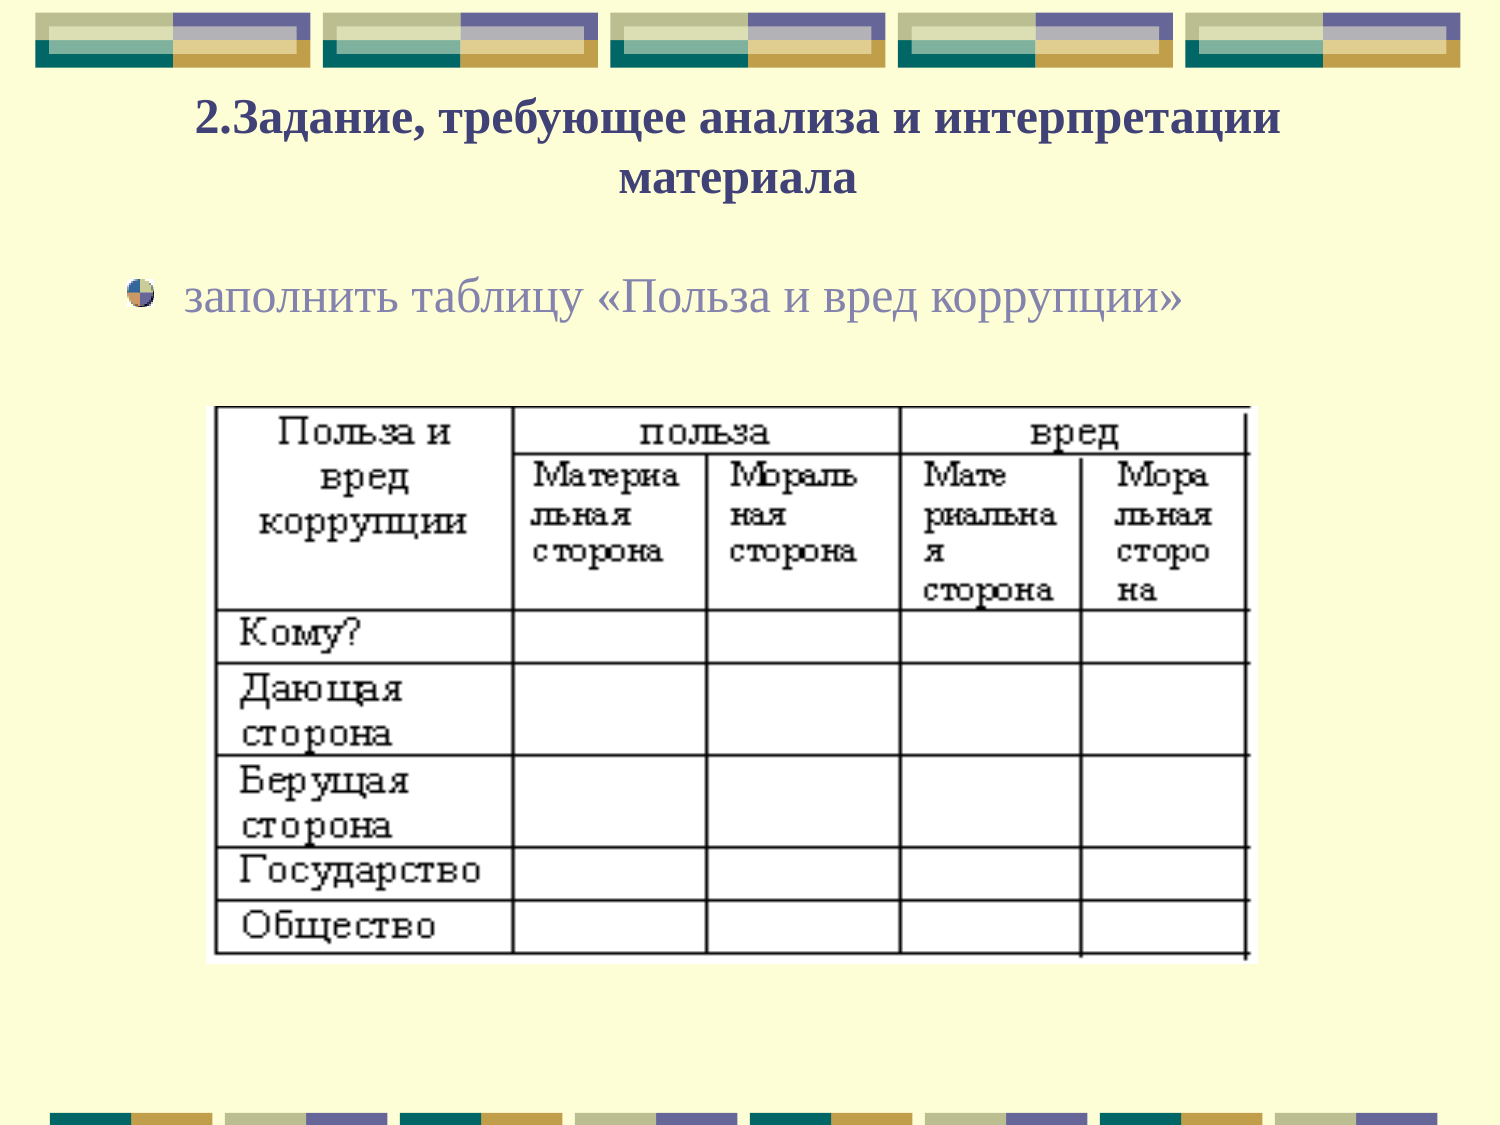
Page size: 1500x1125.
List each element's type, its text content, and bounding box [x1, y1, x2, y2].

picture [206, 405, 1258, 965]
list заполнить таблицу «Польза и вред коррупции» [112, 255, 1388, 1001]
title 2.Задание, требующее анализа и интерпретации материала [111, 66, 1365, 221]
picture [127, 279, 154, 307]
